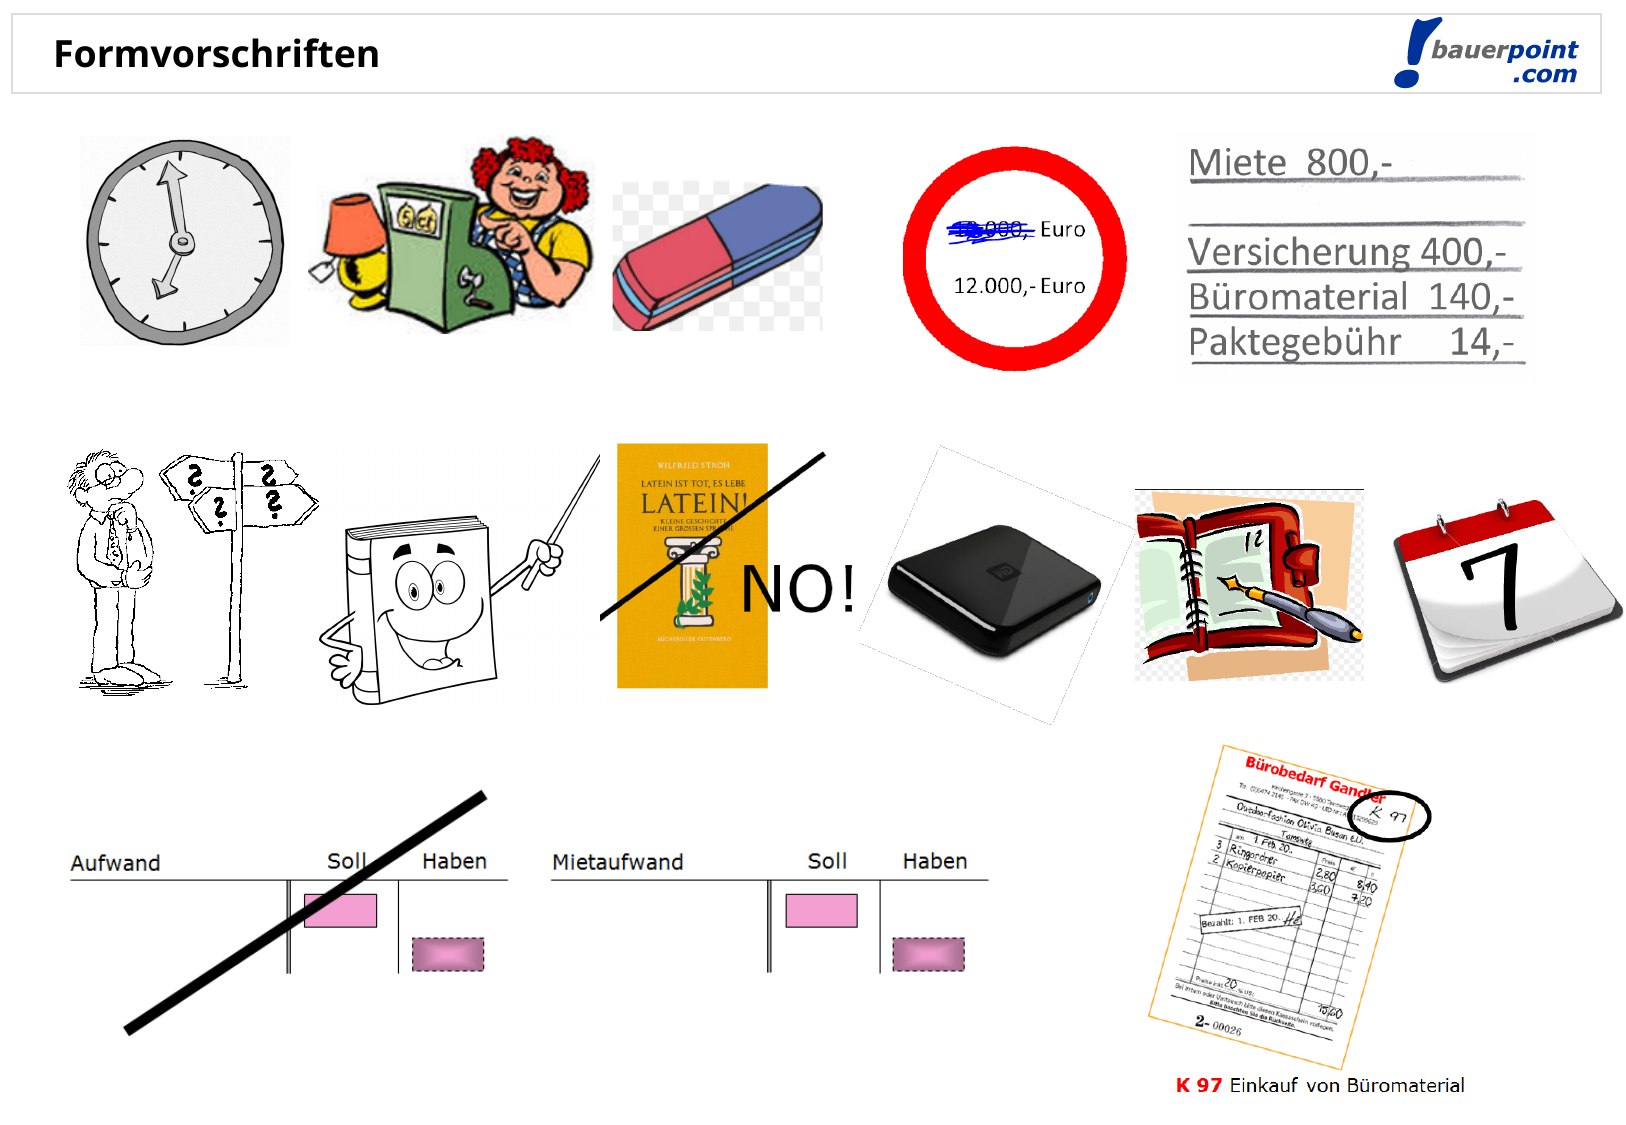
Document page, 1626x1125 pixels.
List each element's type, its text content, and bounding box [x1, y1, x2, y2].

picture [1394, 17, 1592, 89]
picture [1391, 496, 1625, 684]
picture [79, 136, 291, 346]
picture [30, 756, 1062, 1070]
text_box Formvorschriften [38, 23, 396, 83]
picture [308, 135, 595, 335]
picture [1175, 132, 1538, 385]
picture [610, 169, 860, 331]
picture [1114, 724, 1472, 1102]
picture [59, 422, 1364, 724]
picture [903, 142, 1128, 375]
